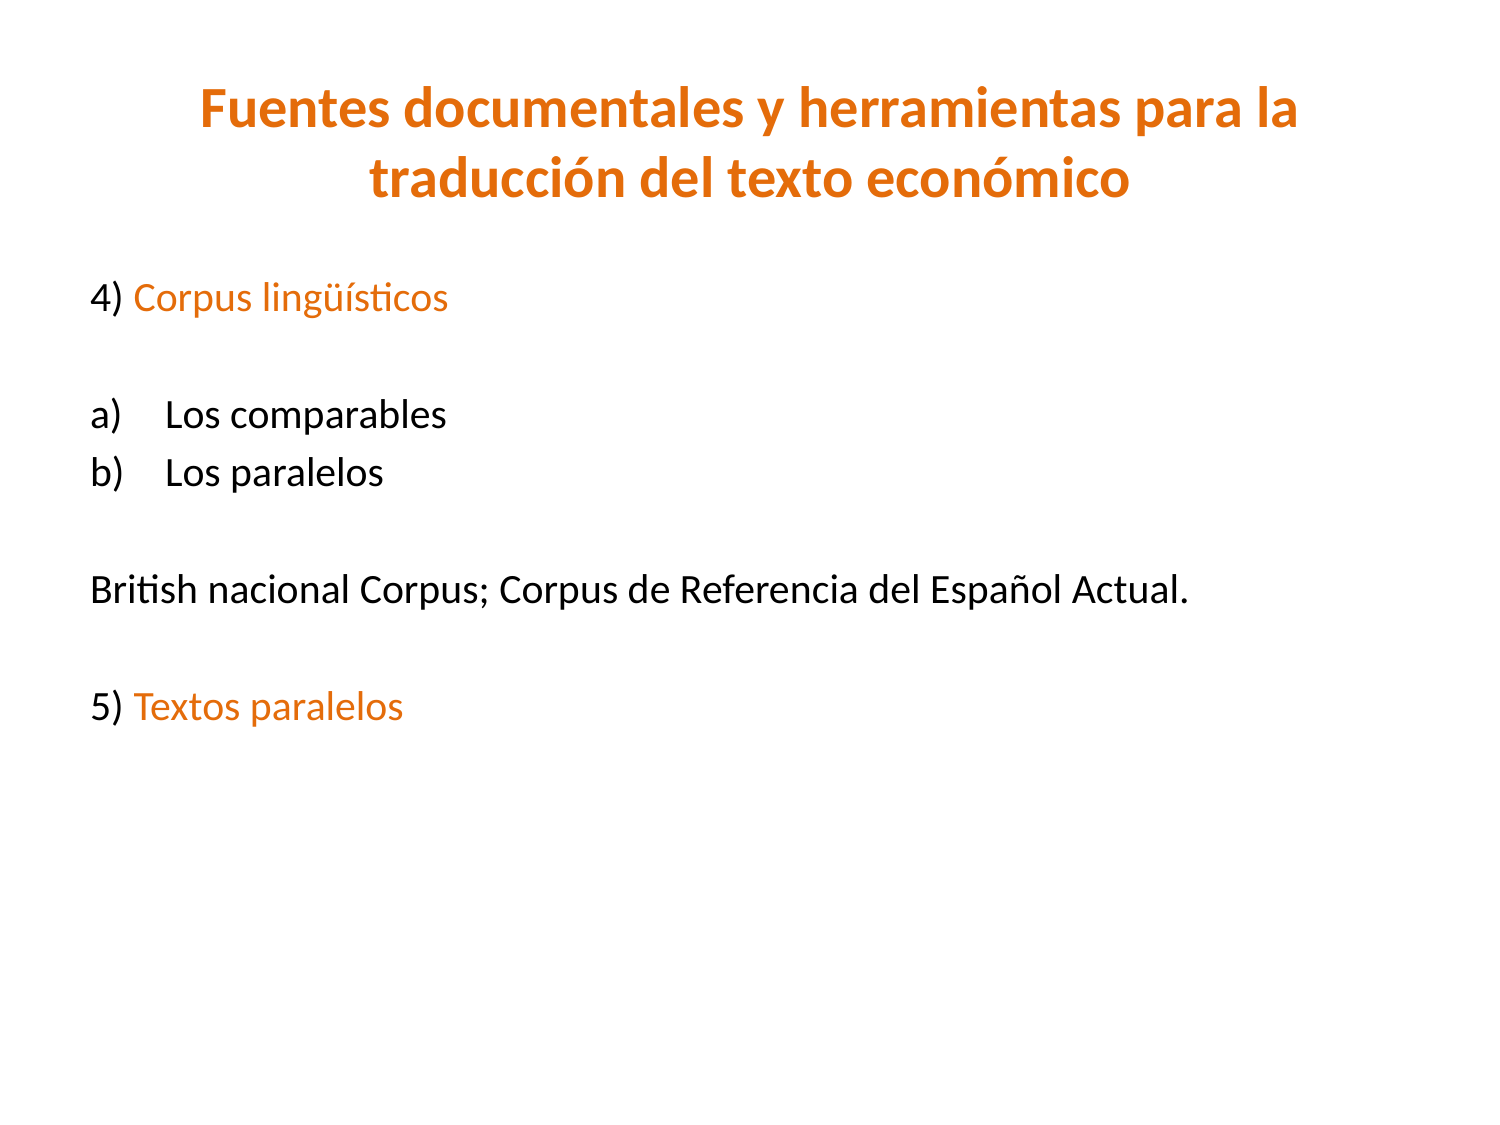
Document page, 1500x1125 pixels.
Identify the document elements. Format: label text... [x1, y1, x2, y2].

list 4) Corpus lingüísticos Los comparables Los paralelos British nacional Corpus; Corpus de Referencia del Español Actual. 5) Textos paralelos [75, 262, 1425, 1005]
title Fuentes documentales y herramientas para la traducción del texto económico [75, 45, 1425, 233]
